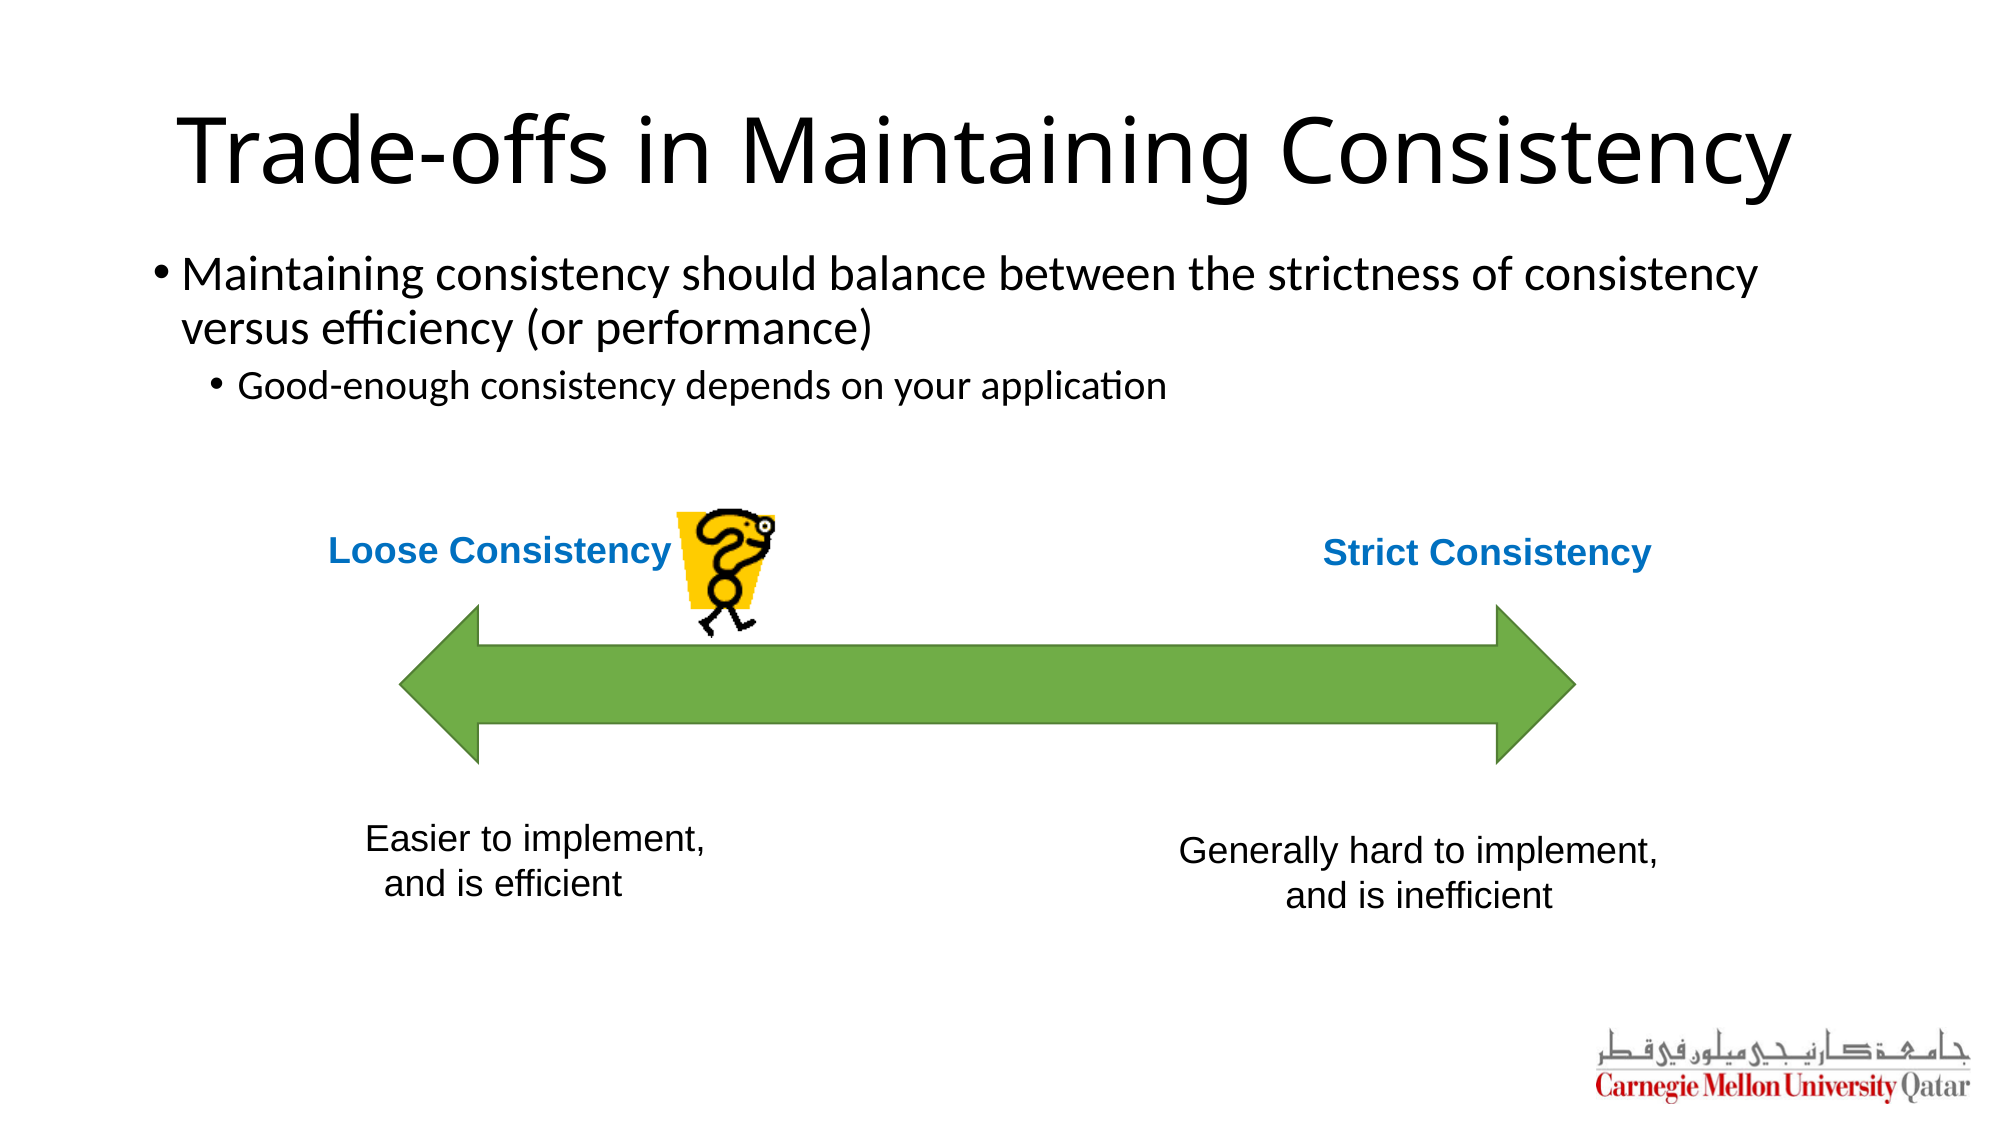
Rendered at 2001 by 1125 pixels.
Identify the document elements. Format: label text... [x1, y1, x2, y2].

title Trade-offs in Maintaining Consistency [138, 45, 1833, 239]
text_box Strict Consistency [1299, 520, 1675, 581]
text_box Loose Consistency [312, 518, 674, 579]
picture [1596, 1027, 1971, 1104]
list Maintaining consistency should balance between the strictness of consistency versus efficiency (or performance) Good-enough consistency depends on your application [138, 239, 1833, 1065]
text_box Generally hard to implement, and is inefficient [1149, 818, 1688, 924]
picture [674, 504, 777, 638]
text_box [398, 604, 1577, 765]
text_box Easier to implement, and is efficient [350, 806, 745, 912]
